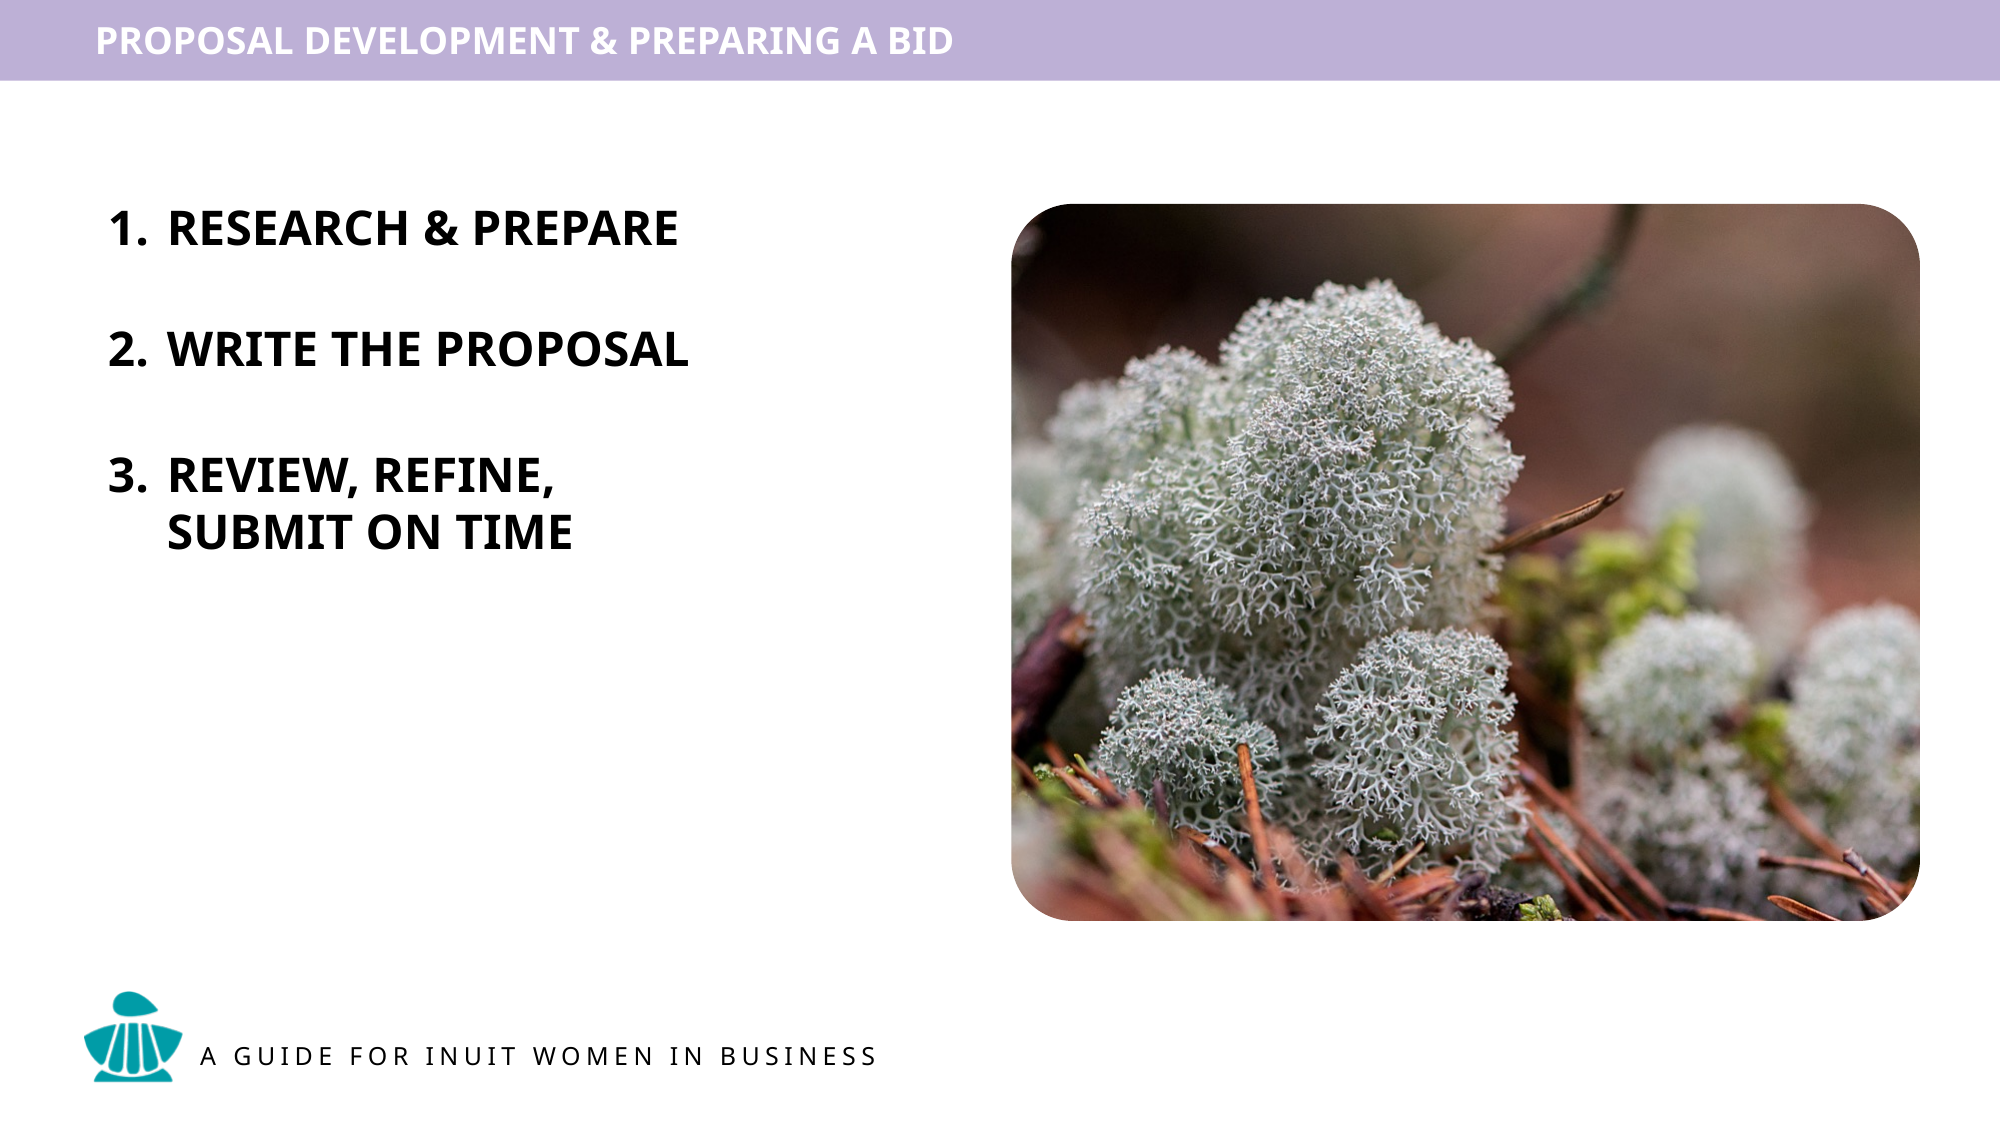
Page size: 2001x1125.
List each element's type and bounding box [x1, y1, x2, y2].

text_box [107, 318, 1011, 622]
picture [1011, 203, 1920, 921]
picture [84, 991, 193, 1096]
text_box [107, 197, 868, 316]
text_box [107, 444, 868, 563]
